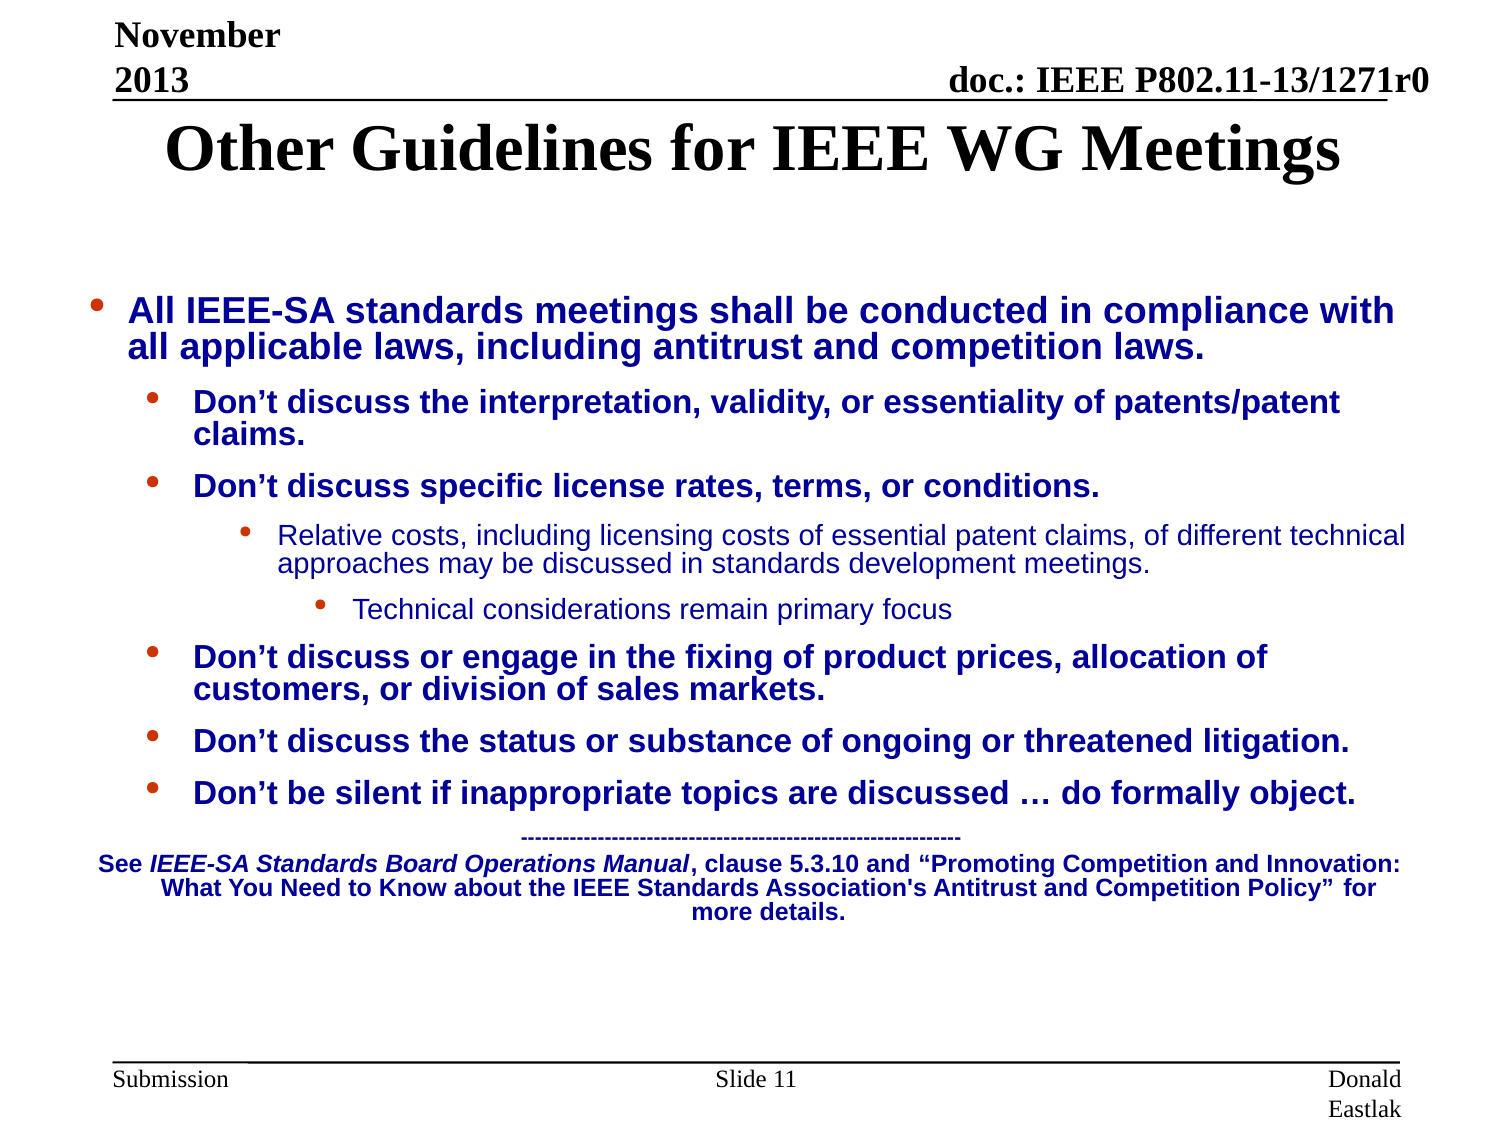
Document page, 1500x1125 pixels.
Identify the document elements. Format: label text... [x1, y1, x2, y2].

footer Donald Eastlake 3rd, Huawei Technologies [1325, 1062, 1402, 1093]
slide_number Slide 11 [712, 1062, 800, 1093]
title Other Guidelines for IEEE WG Meetings [59, 50, 1448, 238]
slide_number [114, 54, 290, 100]
text_box [87, 37, 1438, 163]
text_box All IEEE-SA standards meetings shall be conducted in compliance with all applicable laws, including antitrust and competition laws. Don’t discuss the interpretation, validity, or essentiality of patents/patent claims. Don’t discuss specific license rates, terms, or conditions. Relative costs, including licensing costs of essential patent claims, of different technical approaches may be discussed in standards development meetings. Technical considerations remain primary focus Don’t discuss or engage in the fixing of product prices, allocation of customers, or division of sales markets. Don’t discuss the status or substance of ongoing or threatened litigation. Don’t be silent if inappropriate topics are discussed … do formally object. --------------------------------------------------------------- See IEEE-SA Standards Board Operations Manual, clause 5.3.10 and “Promoting Competition and Innovation: What You Need to Know about the IEEE Standards Association's Antitrust and Competition Policy” for more details. [74, 262, 1425, 1113]
